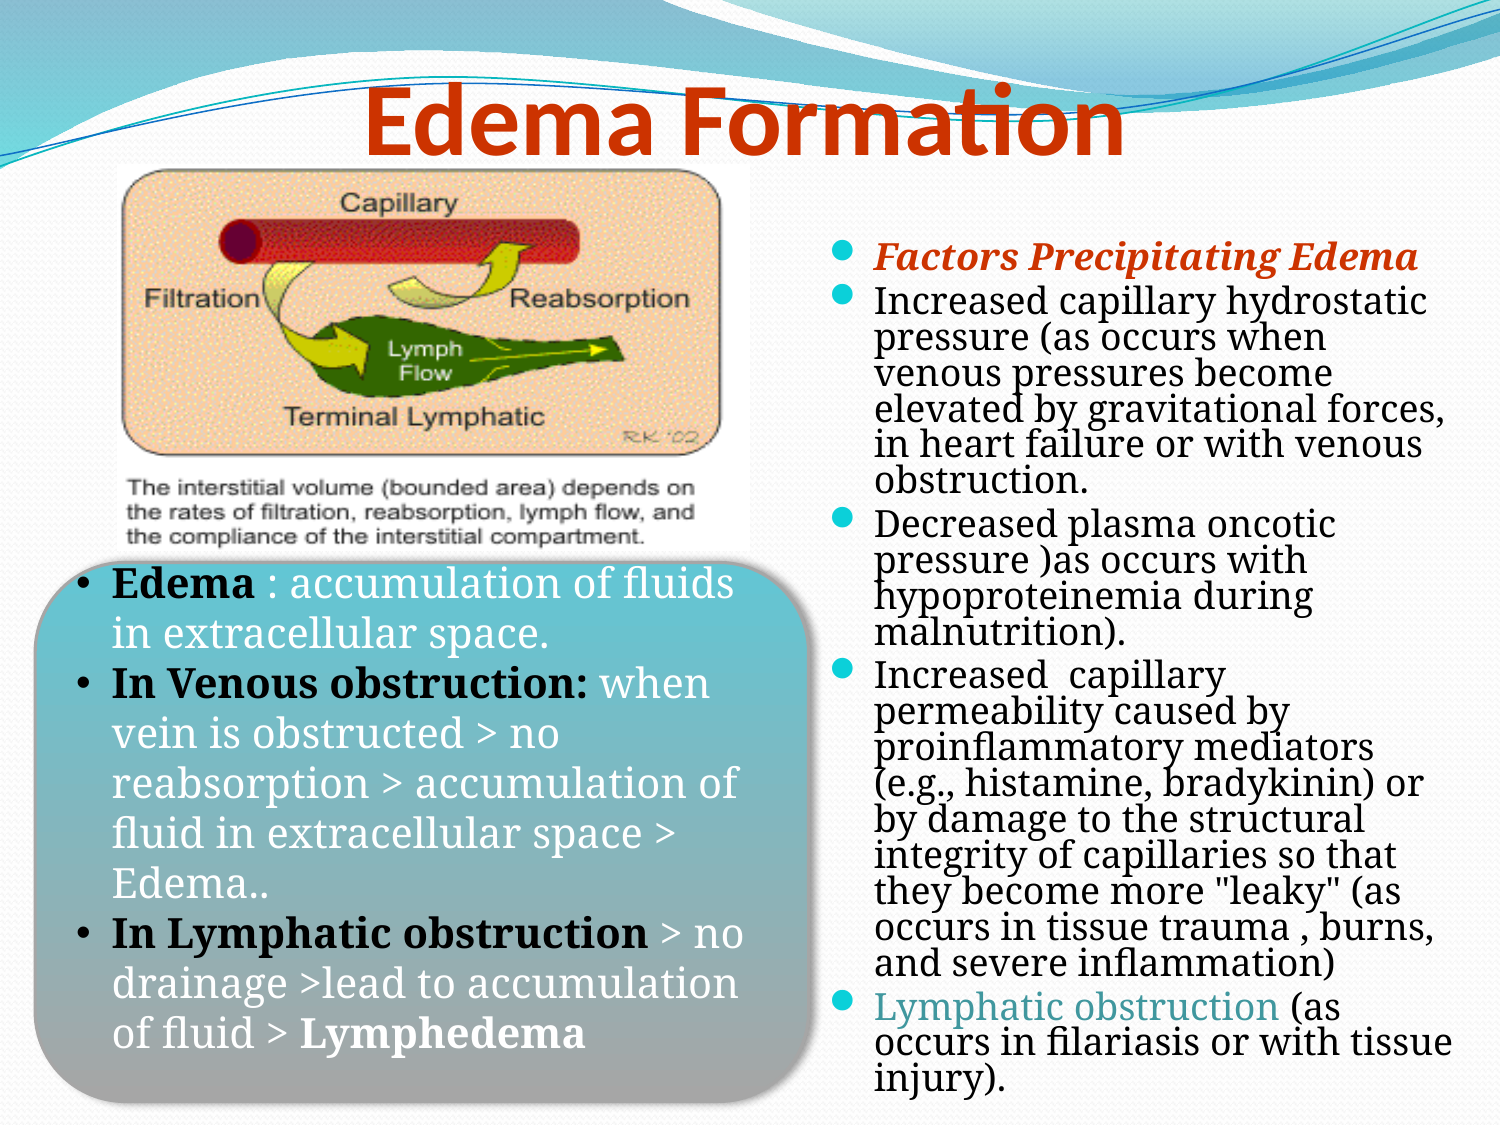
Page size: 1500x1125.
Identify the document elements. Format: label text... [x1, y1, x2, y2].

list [116, 163, 751, 551]
list Factors Precipitating Edema Increased capillary hydrostatic pressure (as occurs when venous pressures become elevated by gravitational forces, in heart failure or with venous obstruction. Decreased plasma oncotic pressure )as occurs with hypoproteinemia during malnutrition). Increased capillary permeability caused by proinflammatory mediators (e.g., histamine, bradykinin) or by damage to the structural integrity of capillaries so that they become more "leaky" (as occurs in tissue trauma , burns, and severe inflammation) Lymphatic obstruction (as occurs in filariasis or with tissue injury). [813, 234, 1477, 1043]
text_box Edema : accumulation of fluids in extracellular space. In Venous obstruction: when vein is obstructed > no reabsorption > accumulation of fluid in extracellular space > Edema.. In Lymphatic obstruction > no drainage >lead to accumulation of fluid > Lymphedema [33, 561, 811, 1104]
title Edema Formation [363, 0, 1500, 177]
